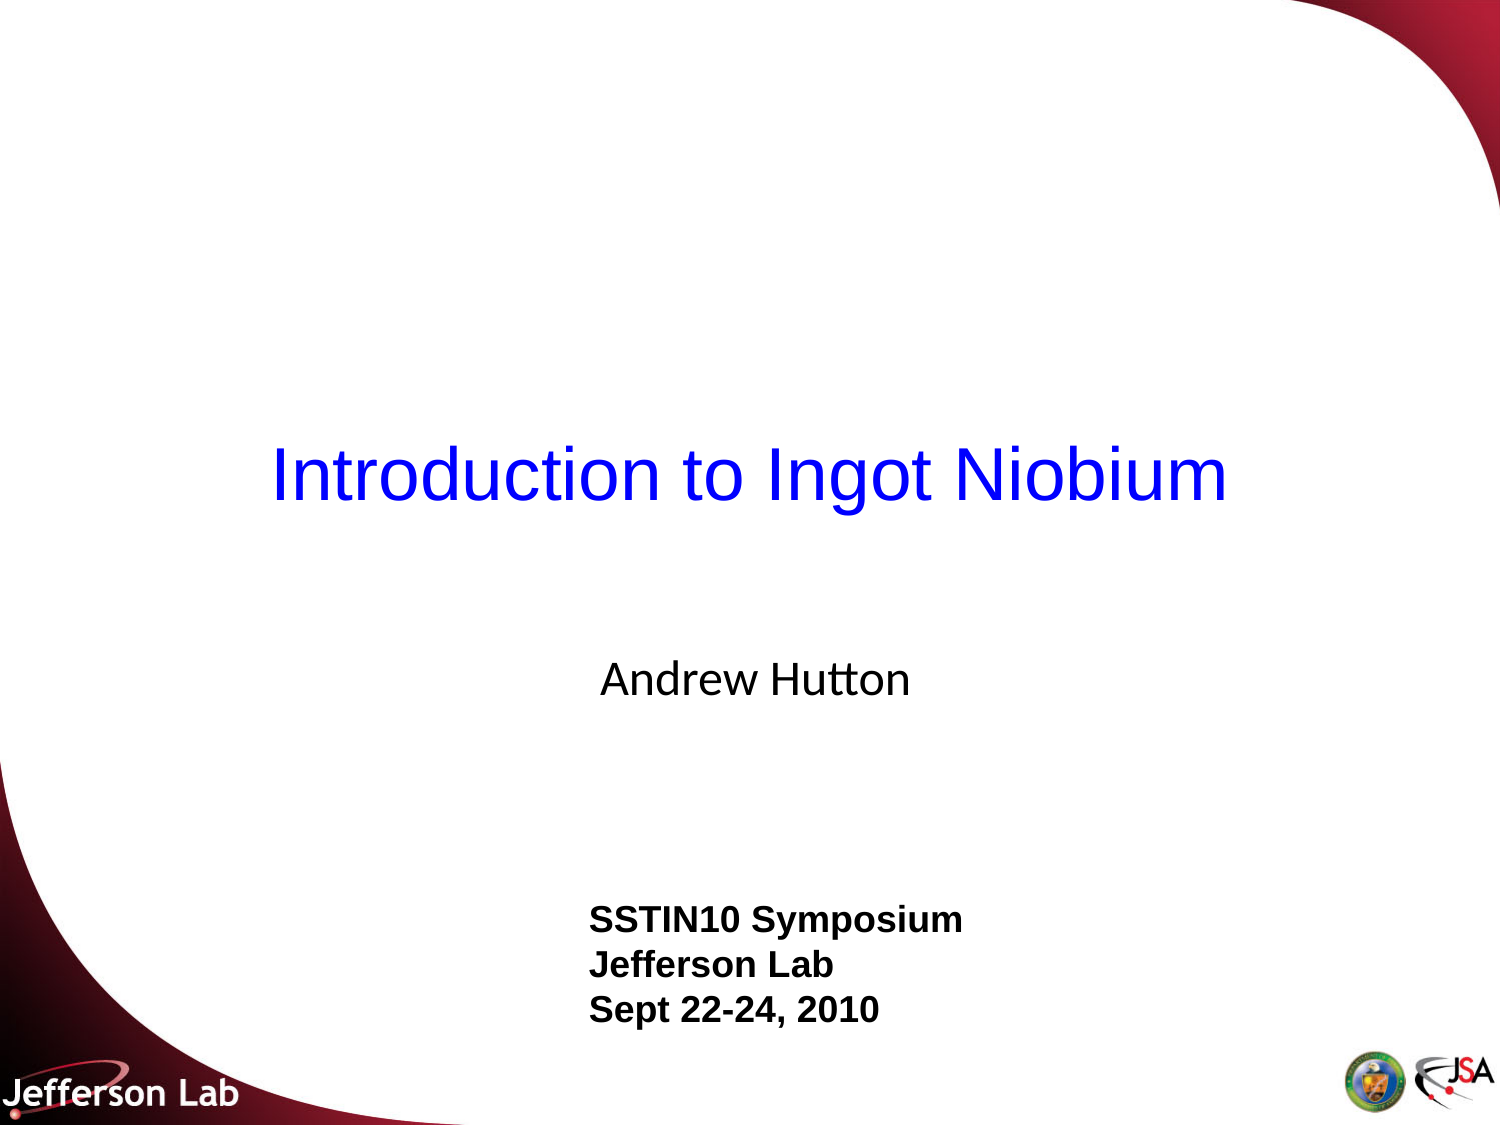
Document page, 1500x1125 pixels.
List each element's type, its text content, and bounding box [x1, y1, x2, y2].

text_box SSTIN10 Symposium Jefferson Lab Sept 22-24, 2010 [574, 887, 990, 1038]
subtitle Andrew Hutton [224, 637, 1276, 926]
title Introduction to Ingot Niobium [112, 349, 1388, 591]
picture [0, 0, 1500, 1125]
